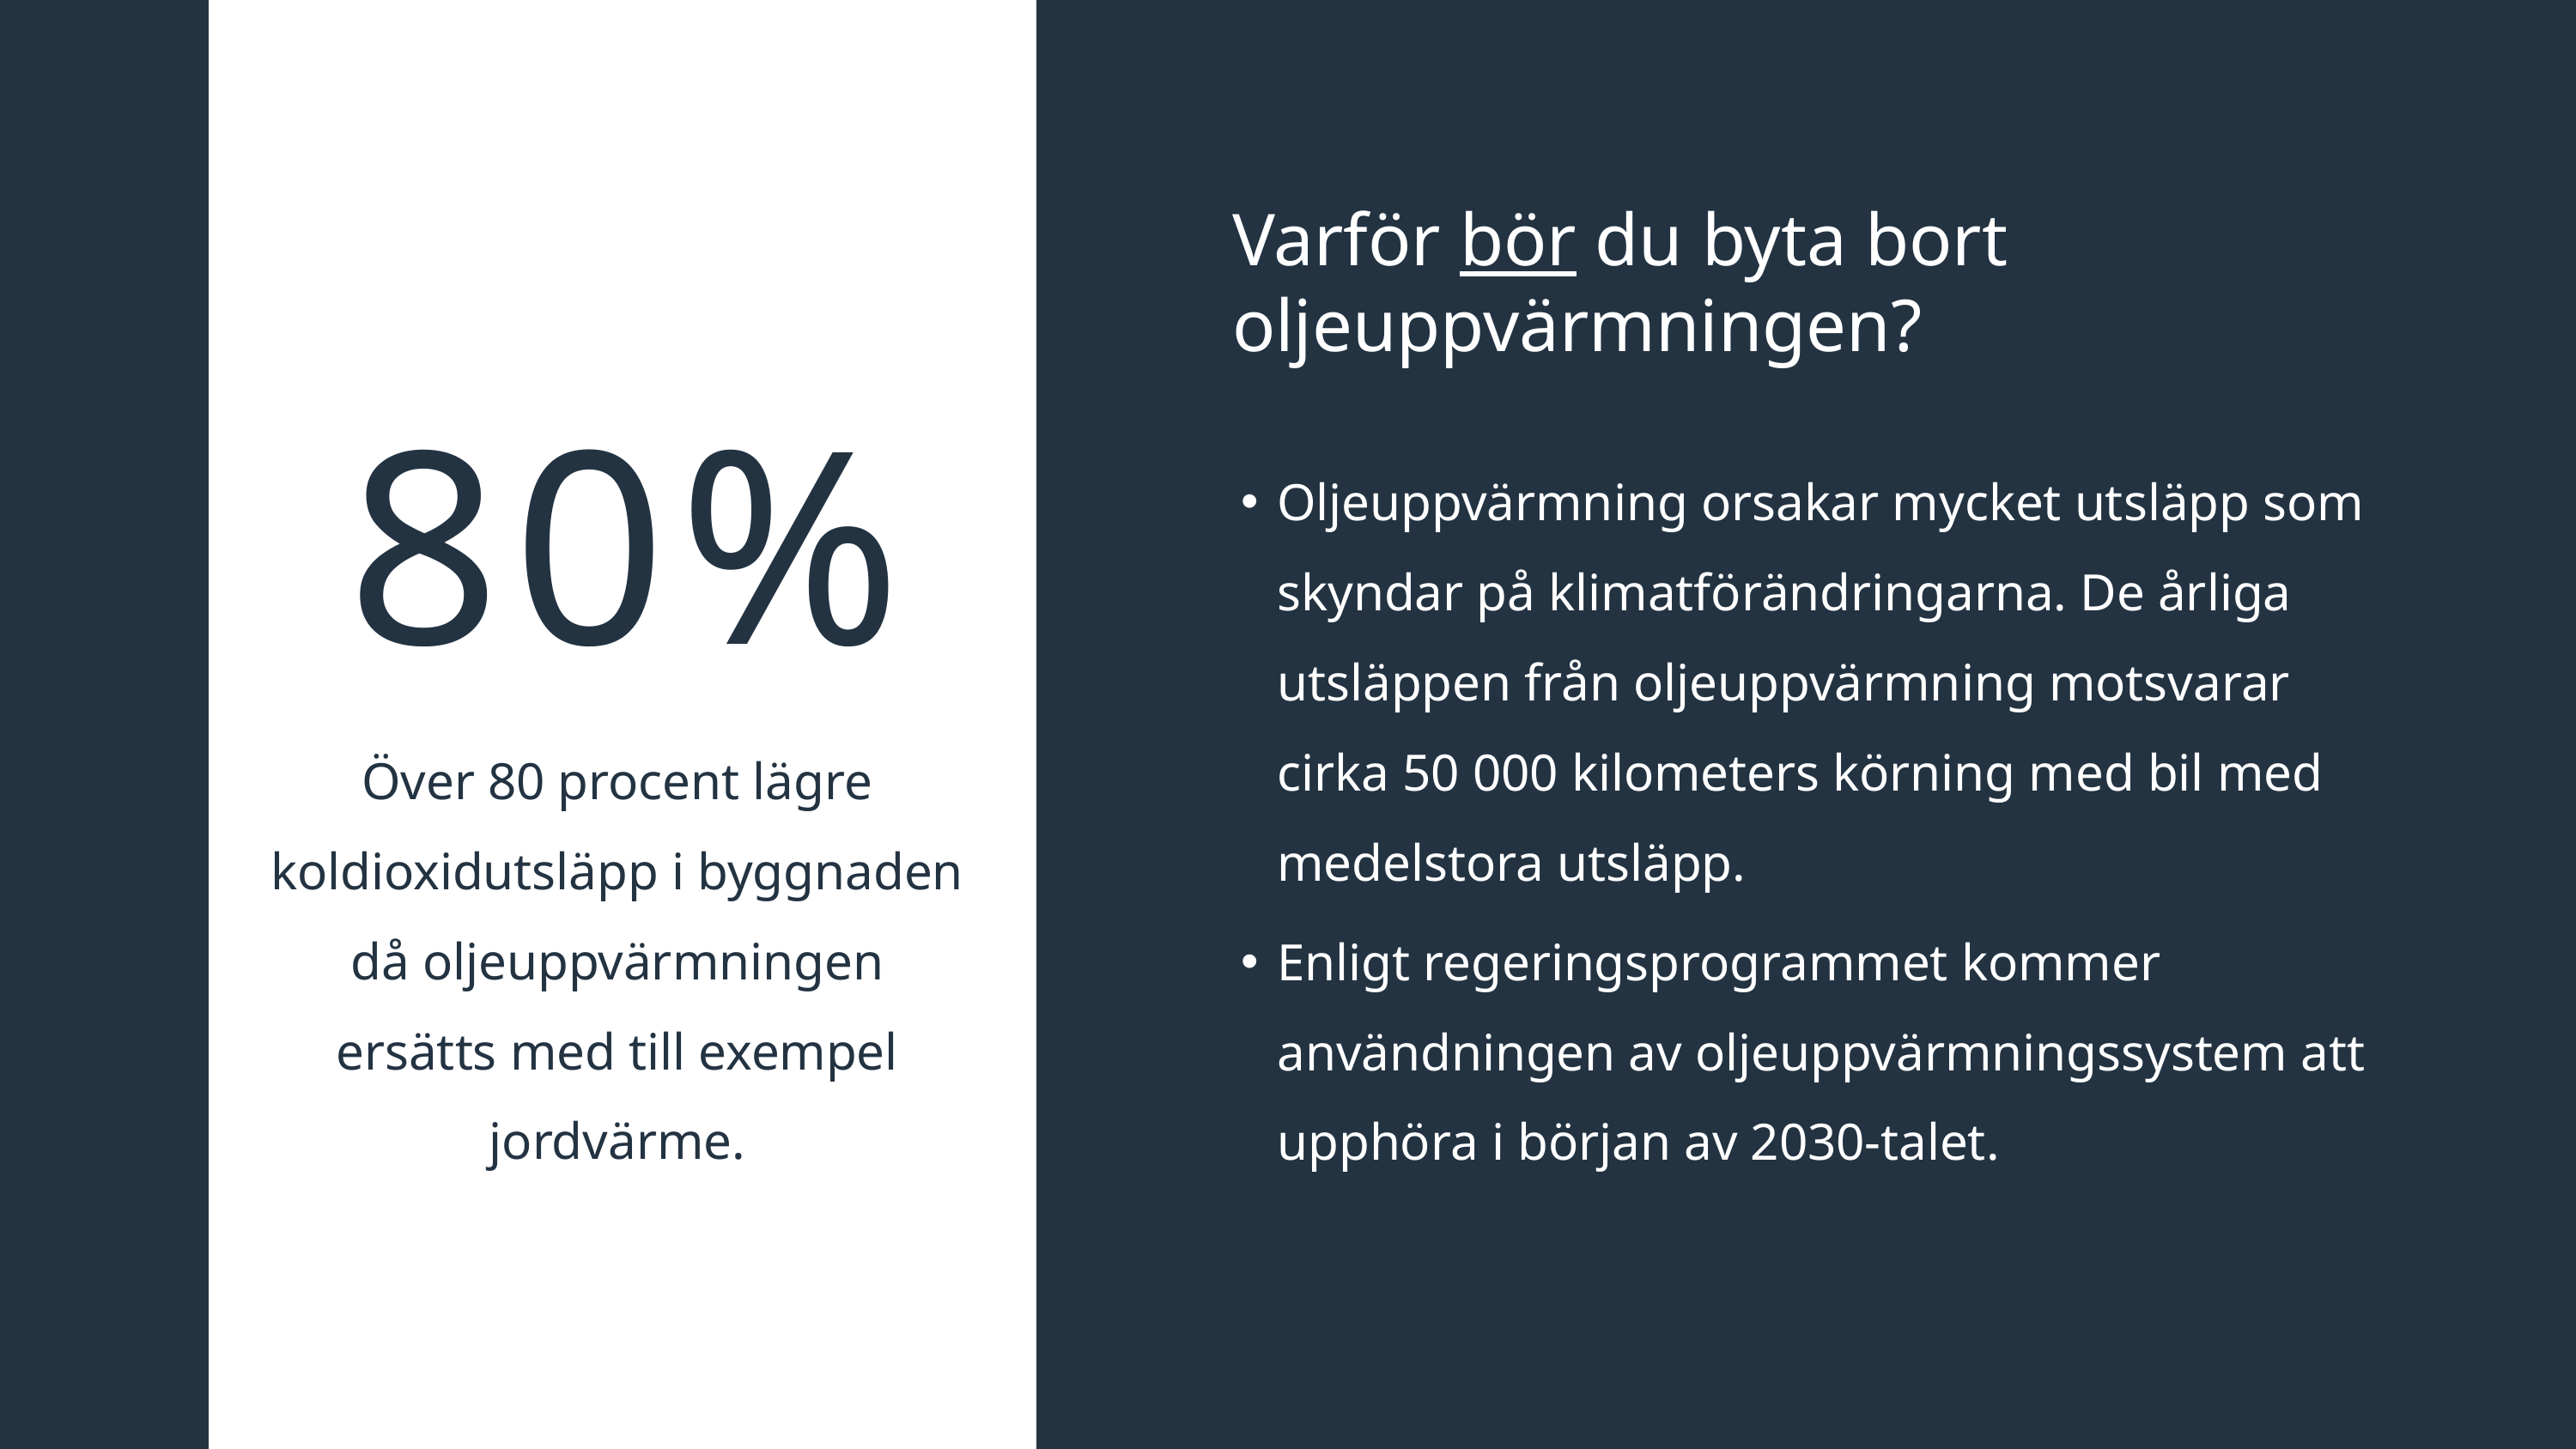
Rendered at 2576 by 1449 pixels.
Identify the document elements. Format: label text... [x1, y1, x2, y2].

text_box 80% [1040, 370, 1047, 723]
picture [209, 0, 1036, 1449]
title Varför bör du byta bort oljeuppvärmningen? [1217, 187, 2414, 435]
list Oljeuppvärmning orsakar mycket utsläpp som skyndar på klimatförändringarna. De årliga utsläppen från oljeuppvärmning motsvarar cirka 50 000 kilometers körning med bil med medelstora utsläpp. Enligt regeringsprogrammet kommer användningen av oljeuppvärmningssystem att upphöra i början av 2030-talet. [1191, 434, 2388, 1337]
